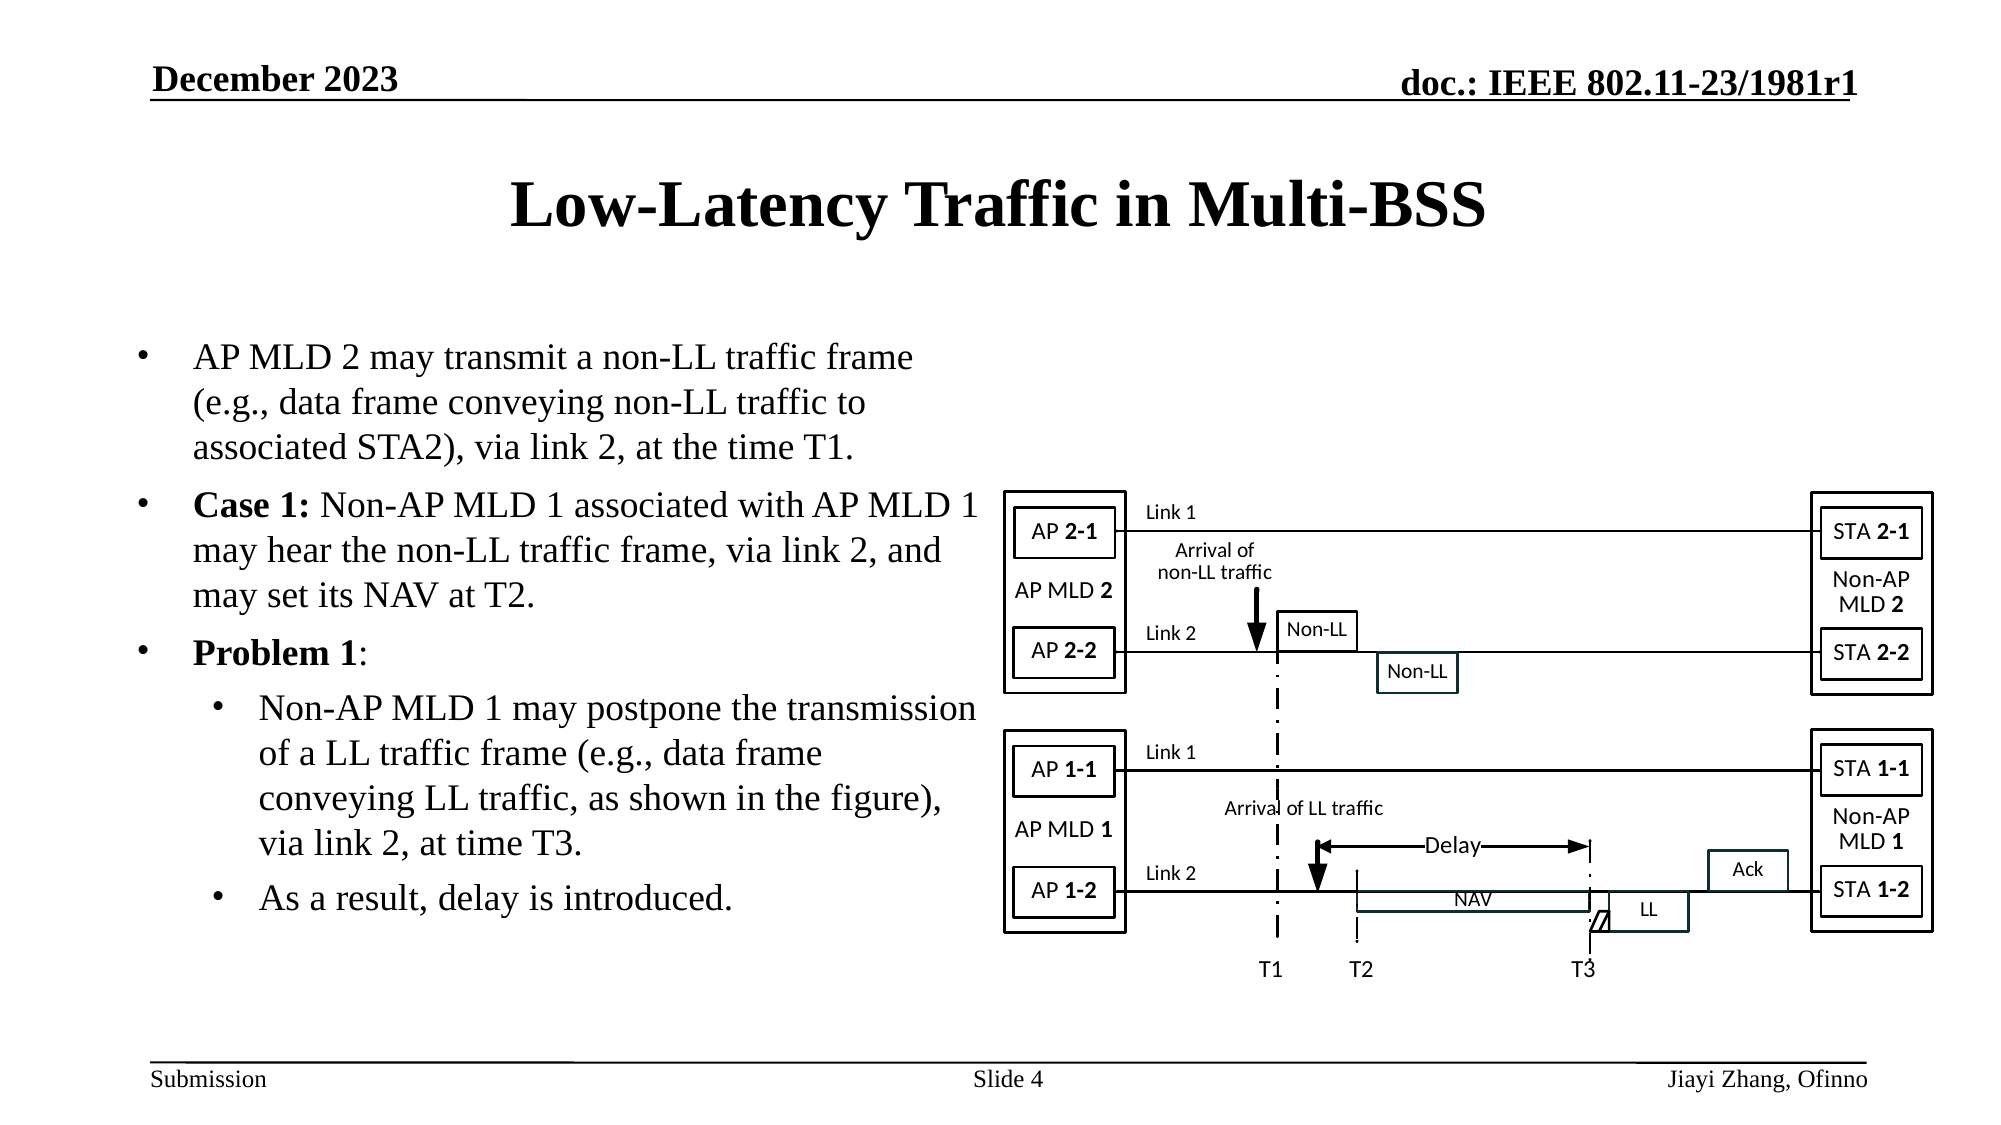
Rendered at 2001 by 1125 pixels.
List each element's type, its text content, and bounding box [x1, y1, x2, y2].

footer Jiayi Zhang, Ofinno [1171, 1061, 1869, 1093]
slide_number Slide 4 [950, 1061, 1067, 1123]
picture [999, 487, 1936, 999]
title Low-Latency Traffic in Multi-BSS [149, 112, 1850, 288]
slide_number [152, 54, 563, 100]
list AP MLD 2 may transmit a non-LL traffic frame (e.g., data frame conveying non-LL traffic to associated STA2), via link 2, at the time T1. Case 1: Non-AP MLD 1 associated with AP MLD 1 may hear the non-LL traffic frame, via link 2, and may set its NAV at T2. Problem 1: Non-AP MLD 1 may postpone the transmission of a LL traffic frame (e.g., data frame conveying LL traffic, as shown in the figure), via link 2, at time T3. As a result, delay is introduced. [121, 324, 1001, 1000]
